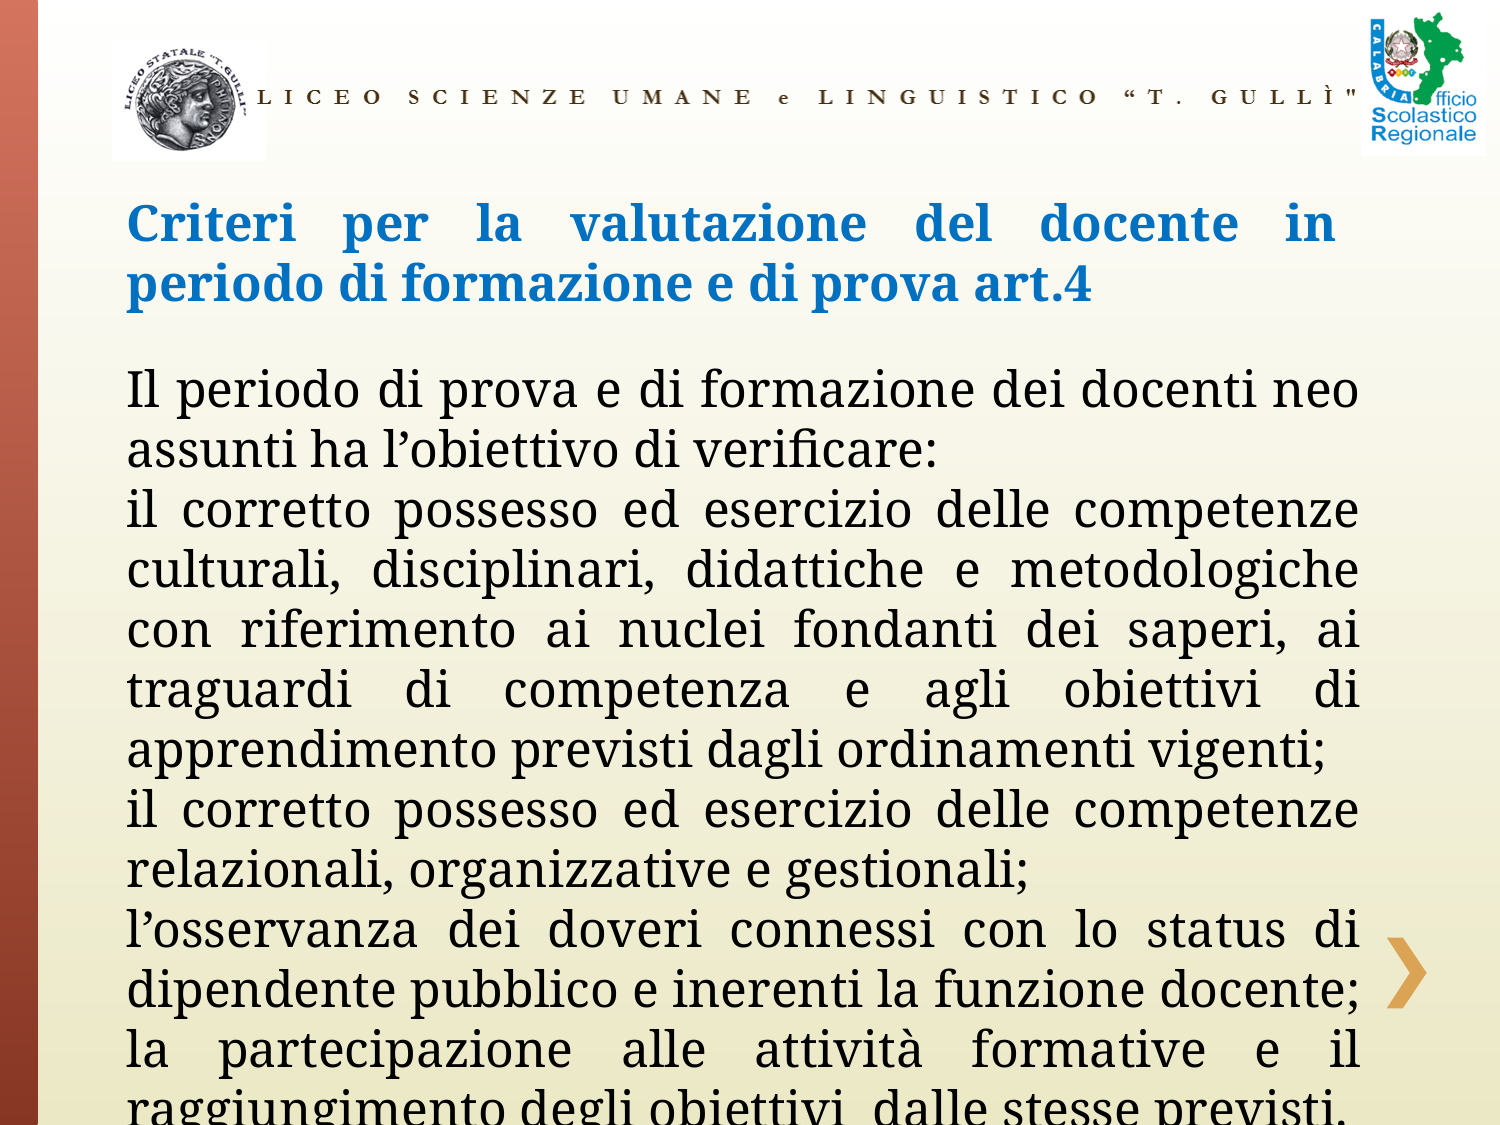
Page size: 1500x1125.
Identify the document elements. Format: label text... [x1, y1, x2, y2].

picture [111, 5, 1486, 162]
text_box Il periodo di prova e di formazione dei docenti neo assunti ha l’obiettivo di verificare: il corretto possesso ed esercizio delle competenze culturali, disciplinari, didattiche e metodologiche con riferimento ai nuclei fondanti dei saperi, ai traguardi di competenza e agli obiettivi di apprendimento previsti dagli ordinamenti vigenti; il corretto possesso ed esercizio delle competenze relazionali, organizzative e gestionali; l’osservanza dei doveri connessi con lo status di dipendente pubblico e inerenti la funzione docente; la partecipazione alle attività formative e il raggiungimento degli obiettivi dalle stesse previsti. [112, 349, 1376, 1125]
text_box Criteri per la valutazione del docente in periodo di formazione e di prova art.4 [112, 184, 1352, 320]
